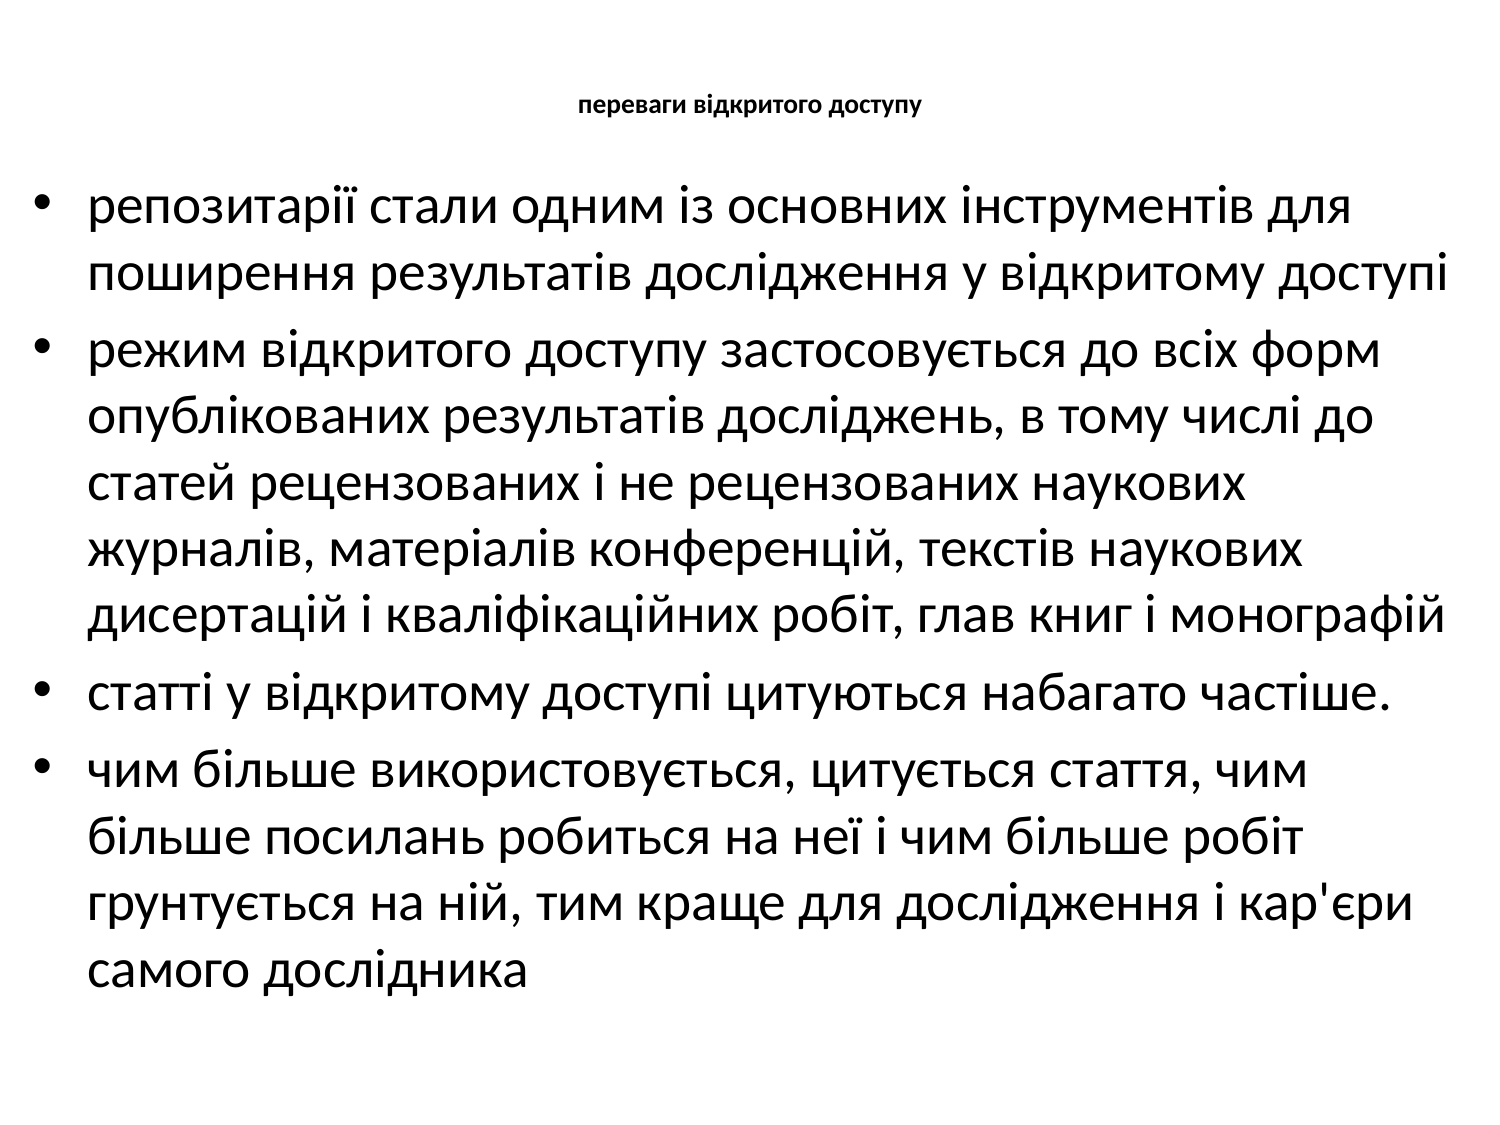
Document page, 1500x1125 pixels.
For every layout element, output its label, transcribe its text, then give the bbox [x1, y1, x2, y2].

list репозитарії стали одним із основних інструментів для поширення результатів дослідження у відкритому доступі режим відкритого доступу застосовується до всіх форм опублікованих результатів досліджень, в тому числі до статей рецензованих і не рецензованих наукових журналів, матеріалів конференцій, текстів наукових дисертацій і кваліфікаційних робіт, глав книг і монографій статті у відкритому доступі цитуються набагато частіше. чим більше використовується, цитується стаття, чим більше посилань робиться на неї і чим більше робіт грунтується на ній, тим краще для дослідження і кар'єри самого дослідника [17, 160, 1483, 1106]
title переваги відкритого доступу [75, 45, 1425, 160]
